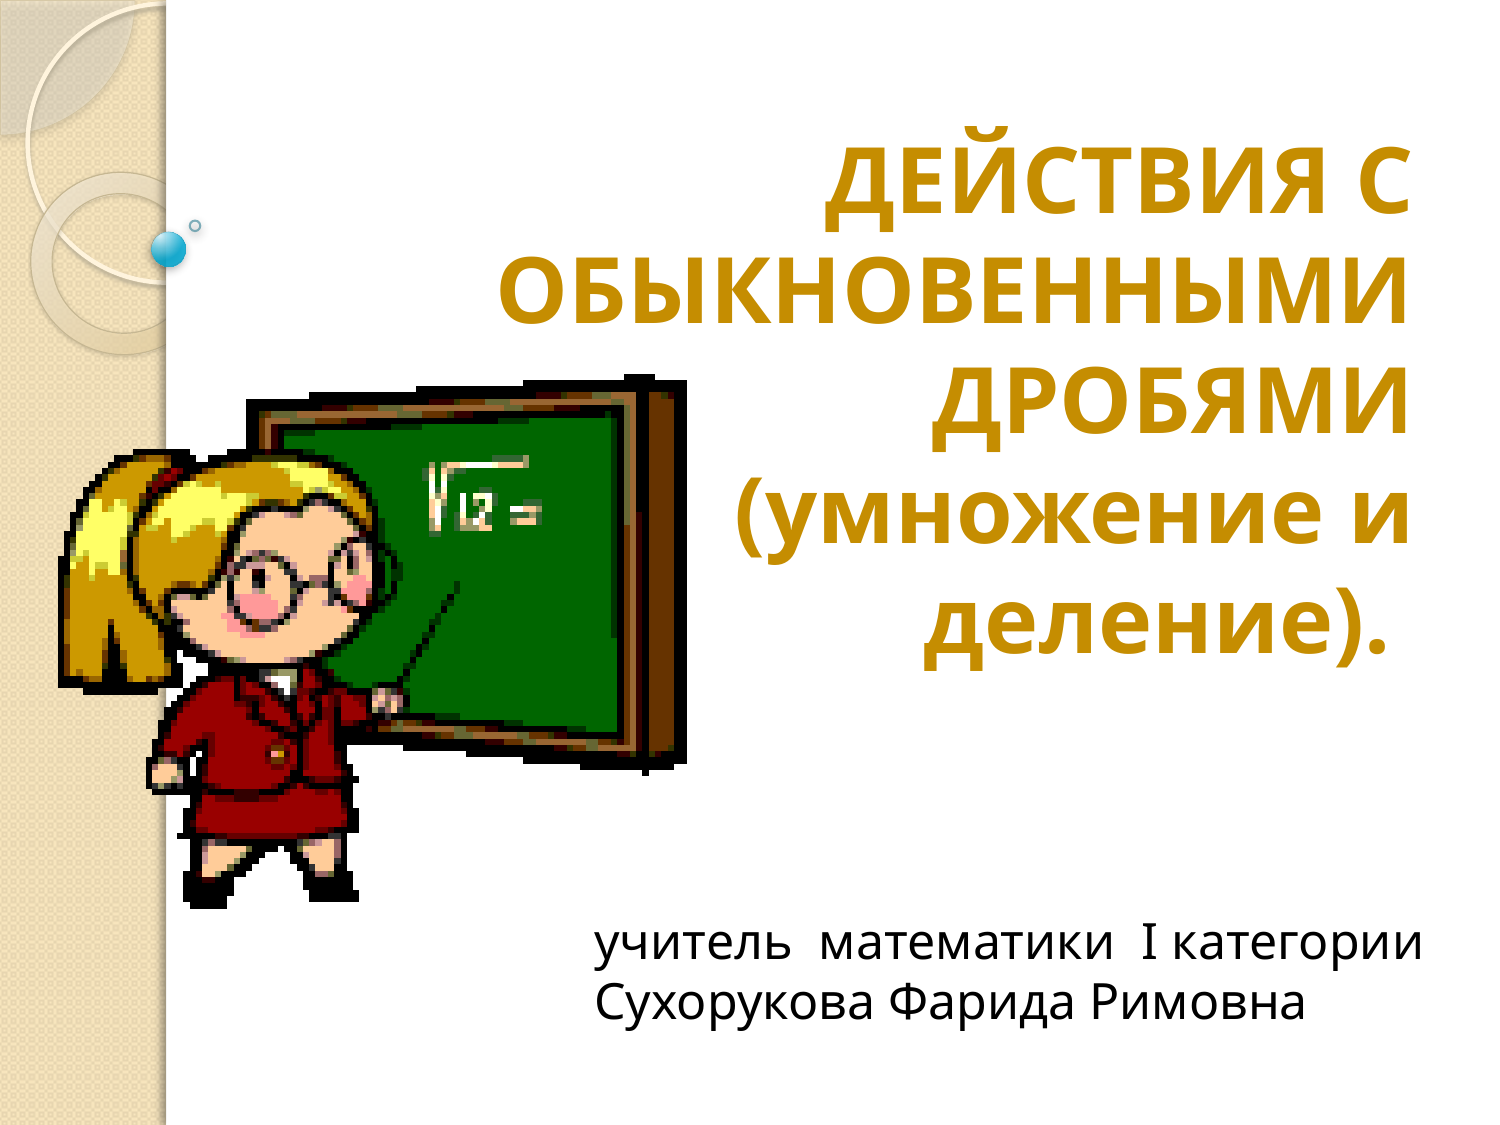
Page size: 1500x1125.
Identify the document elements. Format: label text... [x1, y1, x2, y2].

picture [58, 374, 687, 910]
text_box учитель математики I категории Сухорукова Фарида Римовна [579, 902, 1440, 1038]
text_box ДЕЙСТВИЯ С ОБЫКНОВЕННЫМИ ДРОБЯМИ (умножение и деление). [105, 105, 1453, 680]
